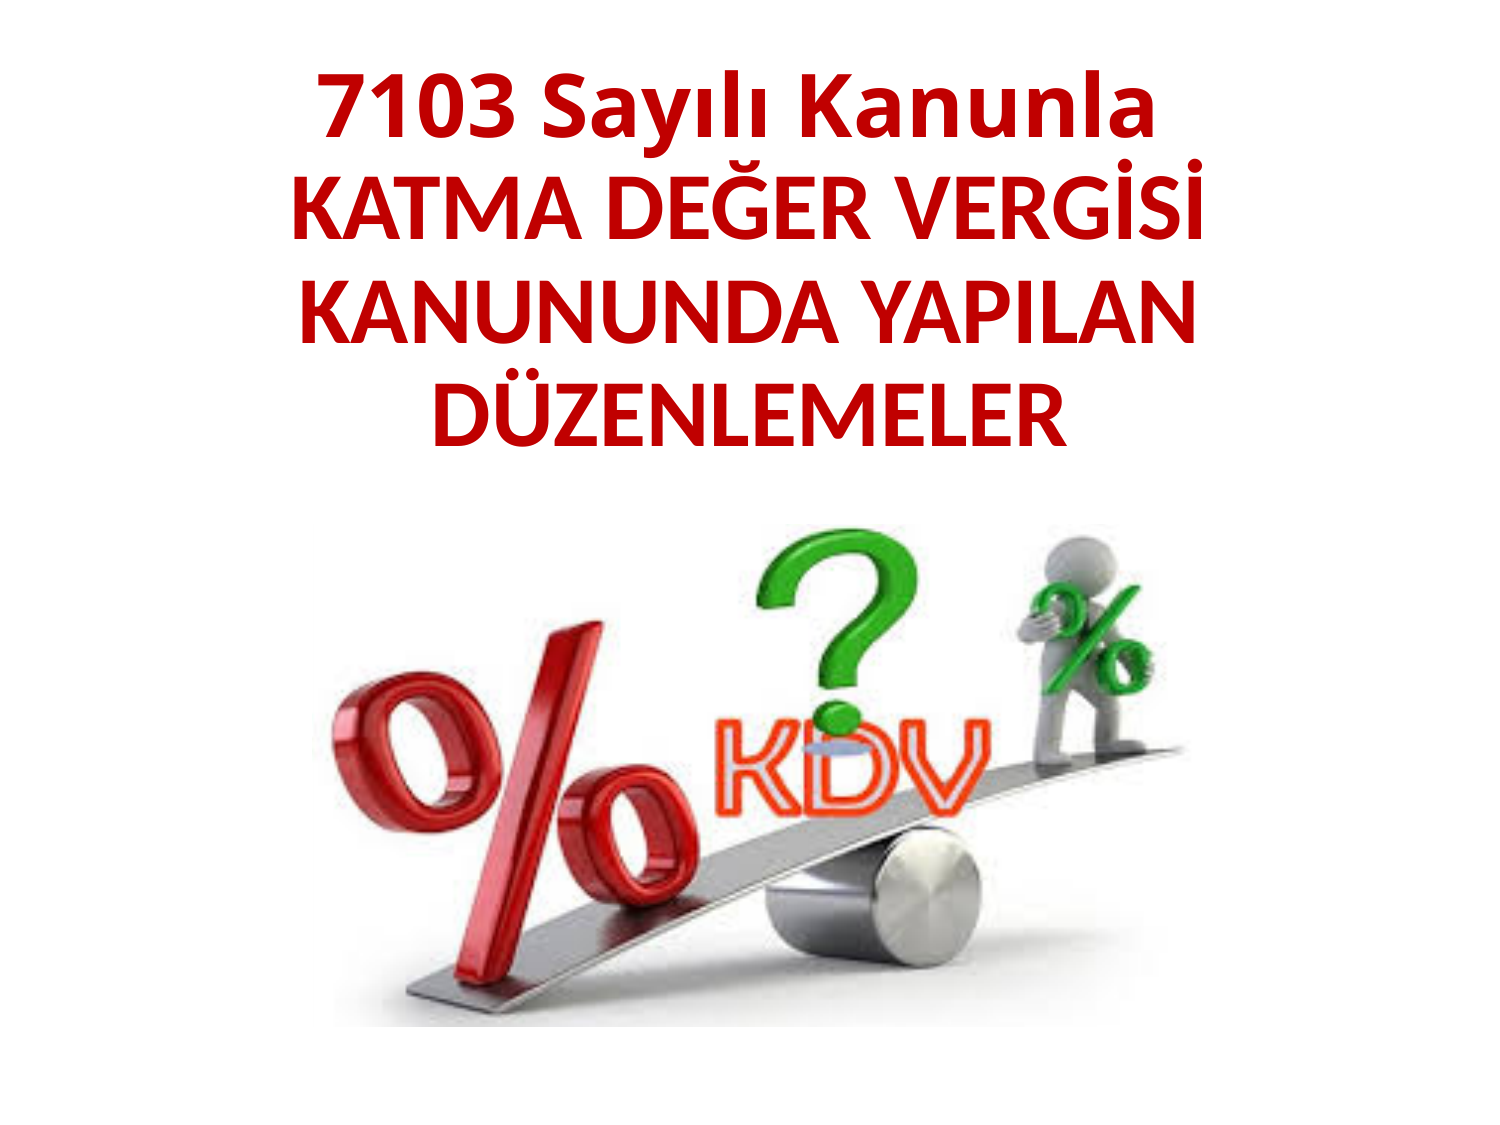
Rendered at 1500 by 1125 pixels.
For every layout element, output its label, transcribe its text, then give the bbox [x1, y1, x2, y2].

title 7103 Sayılı Kanunla KATMA DEĞER VERGİSİ KANUNUNDA YAPILAN DÜZENLEMELER [112, 50, 1388, 475]
picture [312, 524, 1200, 1027]
